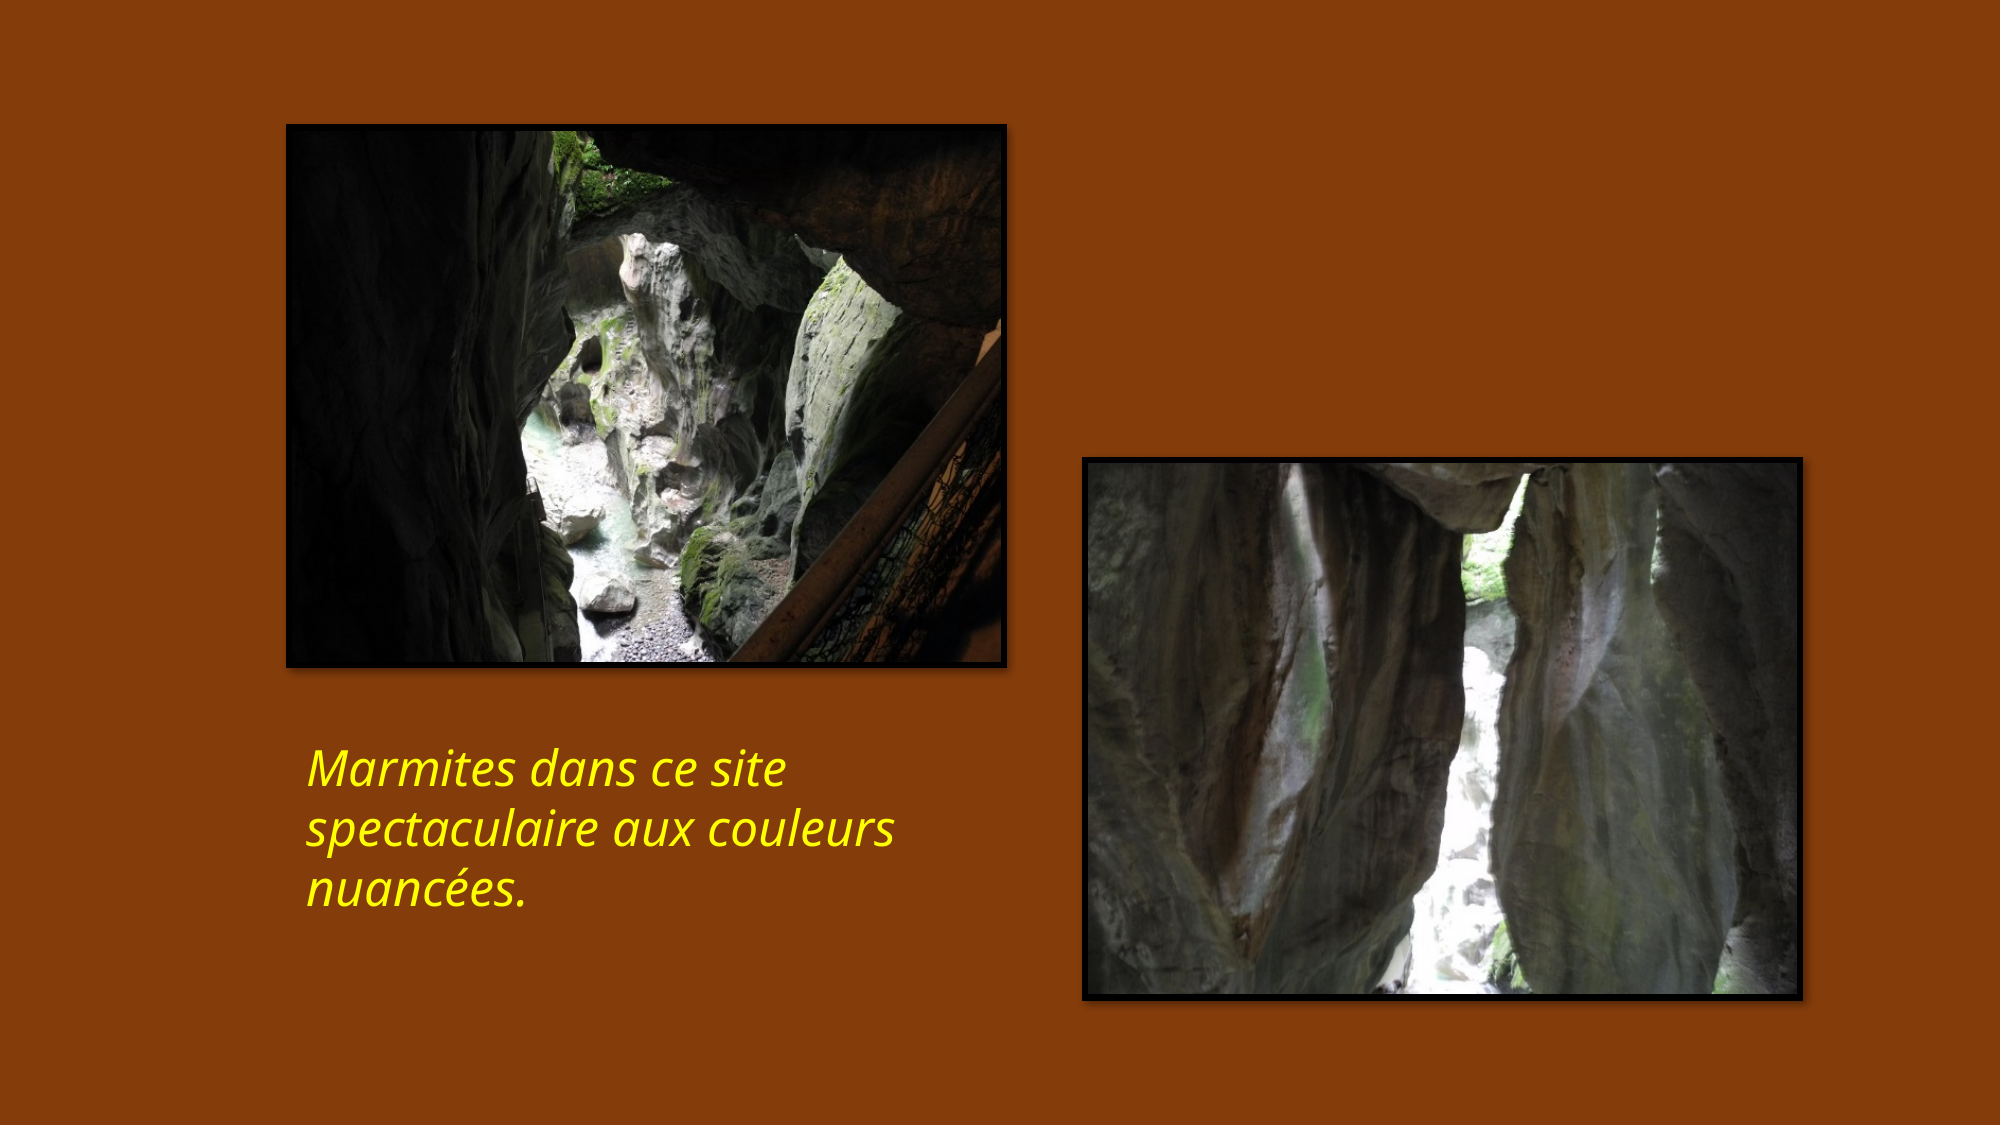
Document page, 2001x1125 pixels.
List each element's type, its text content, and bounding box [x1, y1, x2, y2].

text_box Marmites dans ce site spectaculaire aux couleurs nuancées. [291, 728, 1001, 924]
picture [291, 130, 1001, 663]
picture [1088, 462, 1797, 995]
